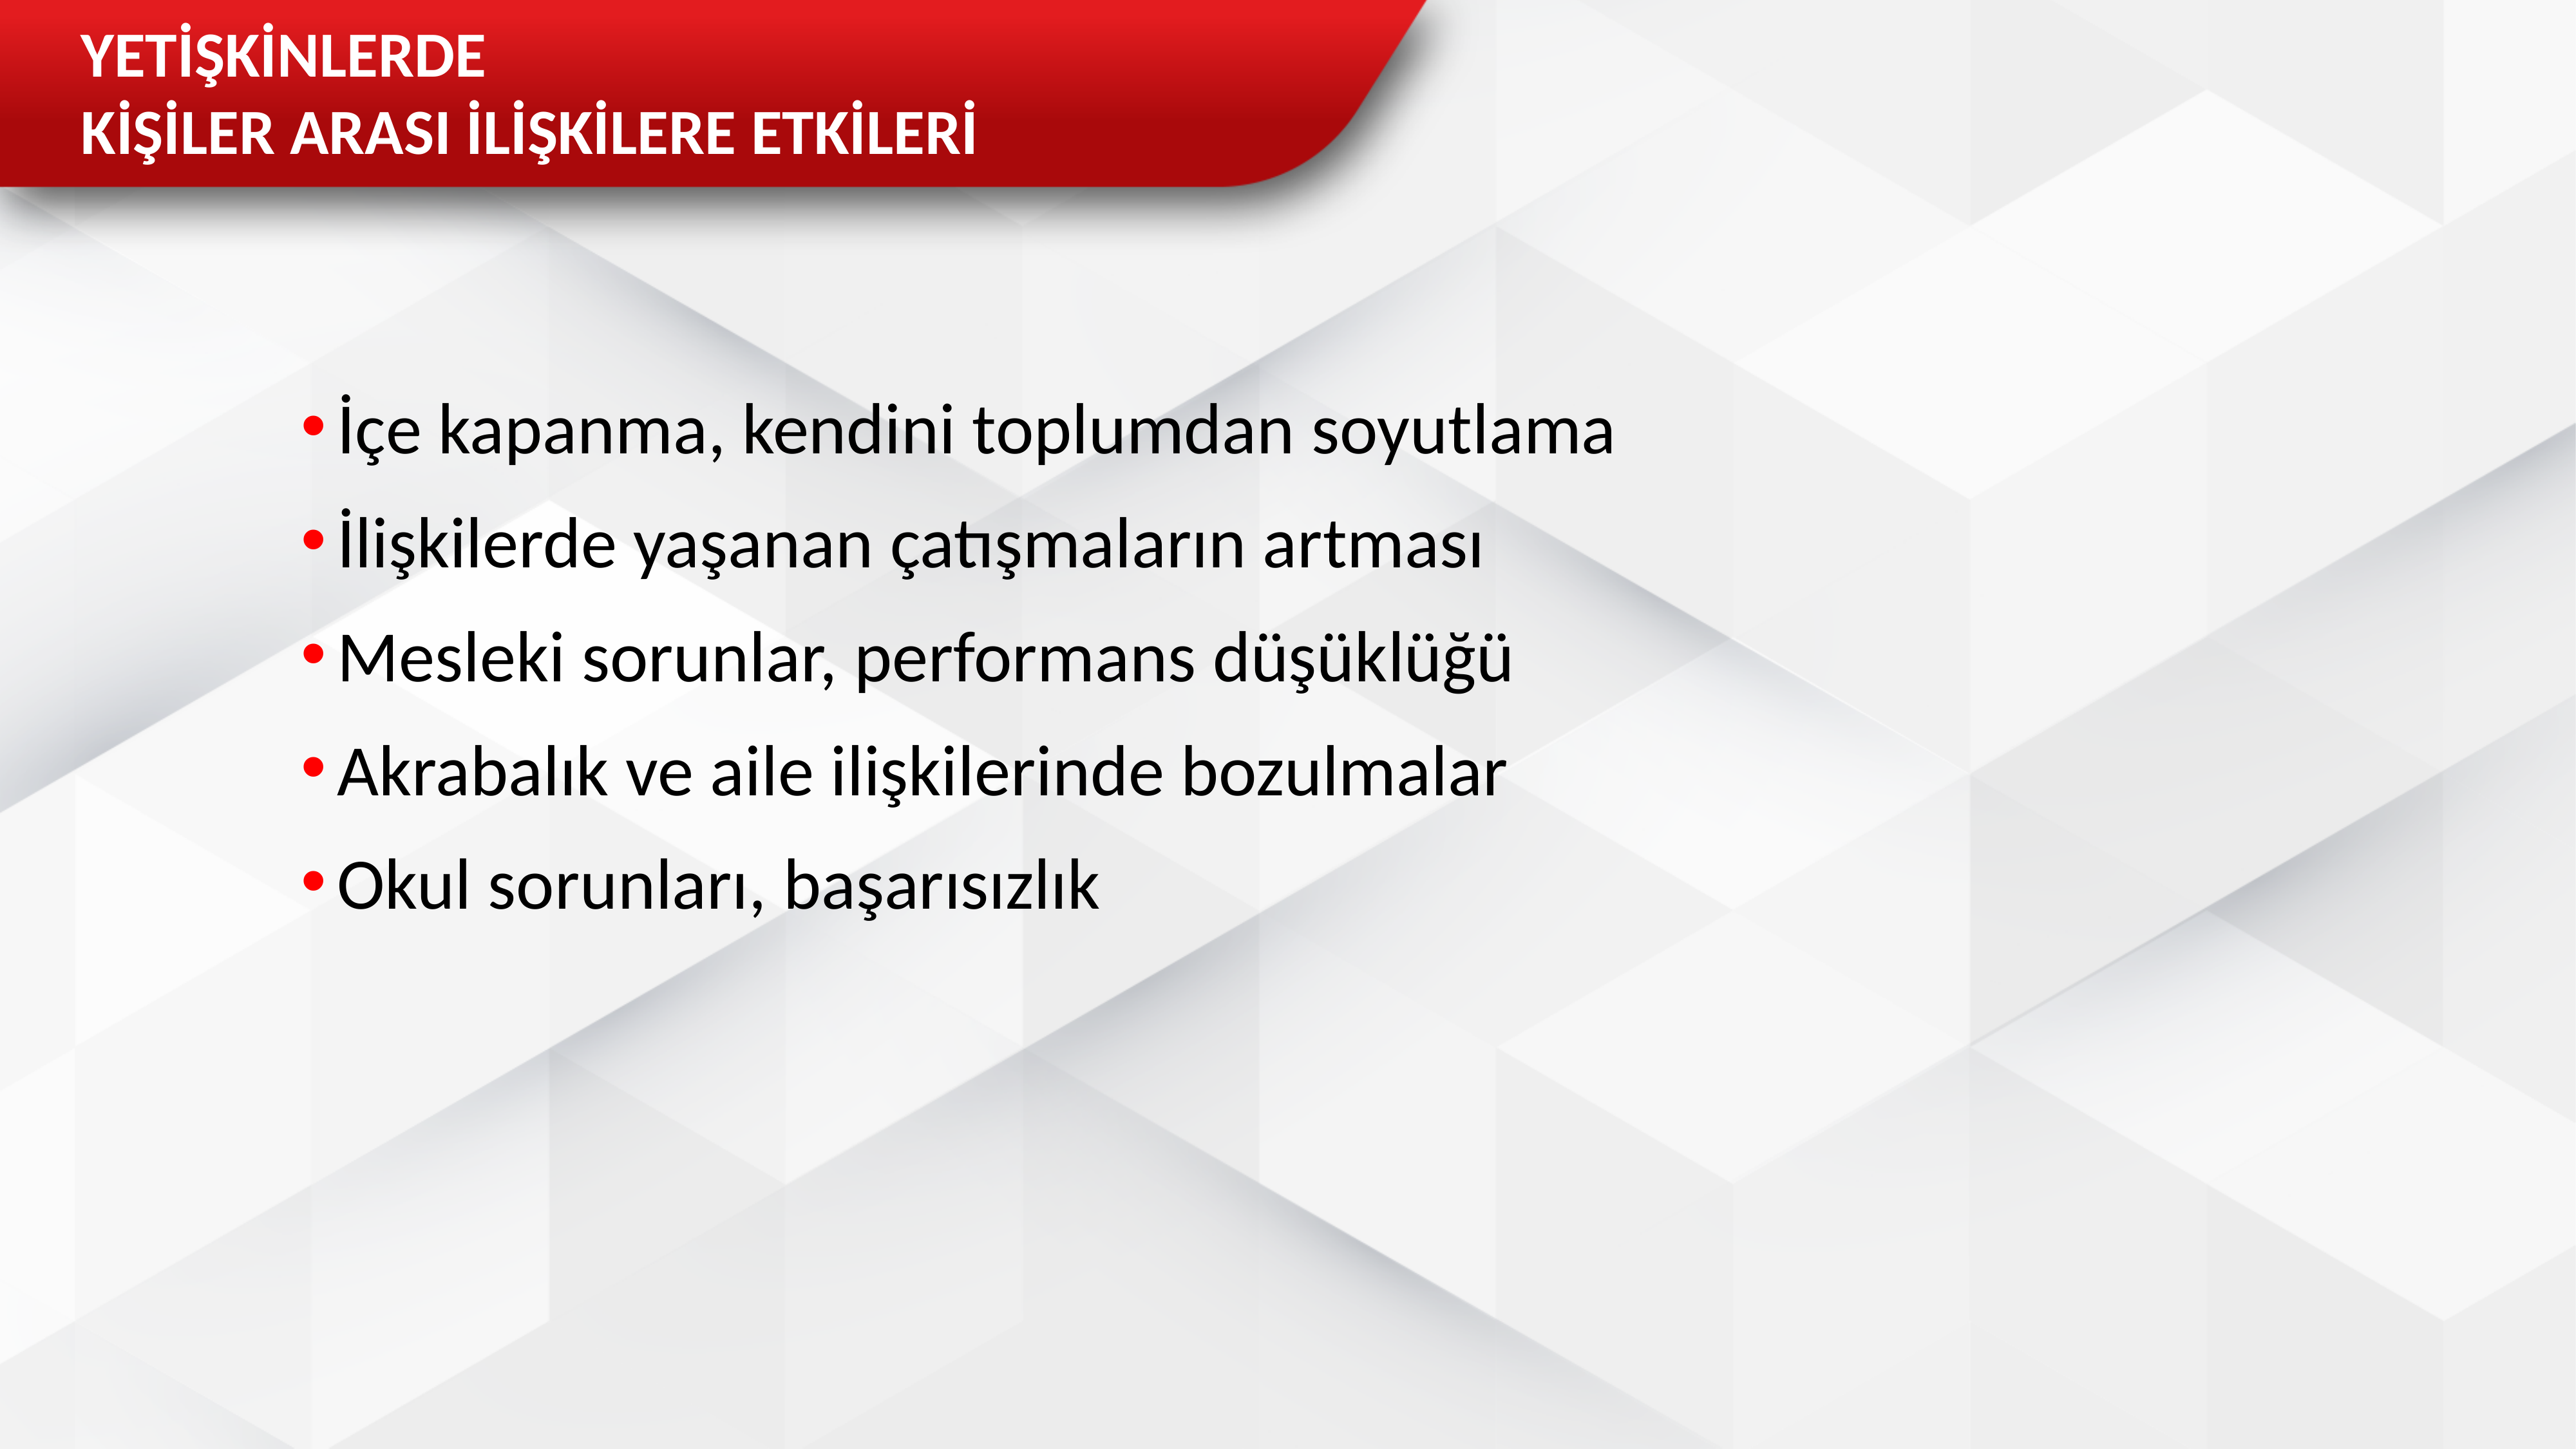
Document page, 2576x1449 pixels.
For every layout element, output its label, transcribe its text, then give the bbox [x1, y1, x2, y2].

text_box YETİŞKİNLERDE KİŞİLER ARASI İLİŞKİLERE ETKİLERİ [71, 8, 1001, 173]
picture [0, 0, 2576, 1449]
list İçe kapanma, kendini toplumdan soyutlama İlişkilerde yaşanan çatışmaların artması Mesleki sorunlar, performans düşüklüğü Akrabalık ve aile ilişkilerinde bozulmalar Okul sorunları, başarısızlık [291, 376, 1680, 978]
